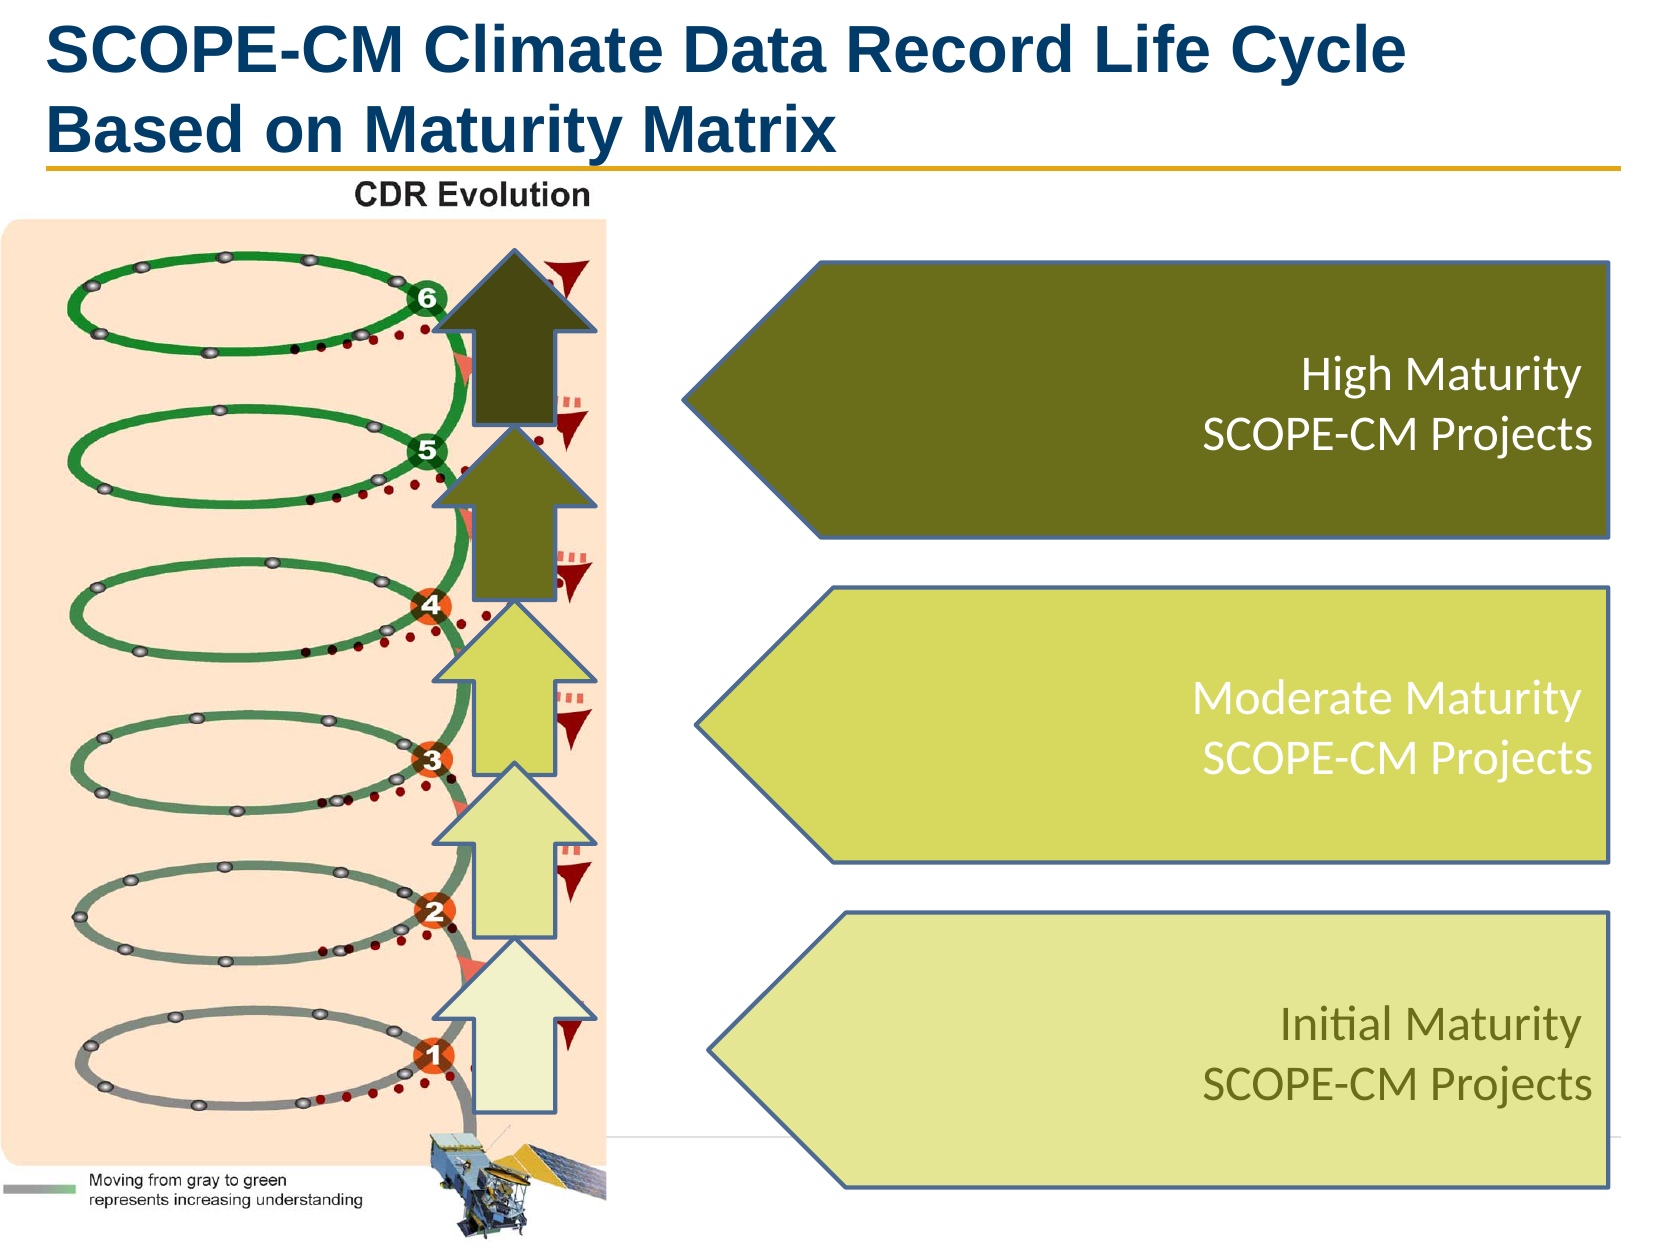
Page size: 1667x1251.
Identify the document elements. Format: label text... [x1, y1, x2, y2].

text_box Initial Maturity SCOPE-CM Projects [706, 910, 1611, 1190]
text_box High Maturity SCOPE-CM Projects [681, 260, 1611, 540]
title SCOPE-CM Climate Data Record Life Cycle Based on Maturity Matrix [45, 34, 1562, 166]
text_box Moderate Maturity SCOPE-CM Projects [693, 585, 1611, 865]
picture [0, 174, 607, 1250]
